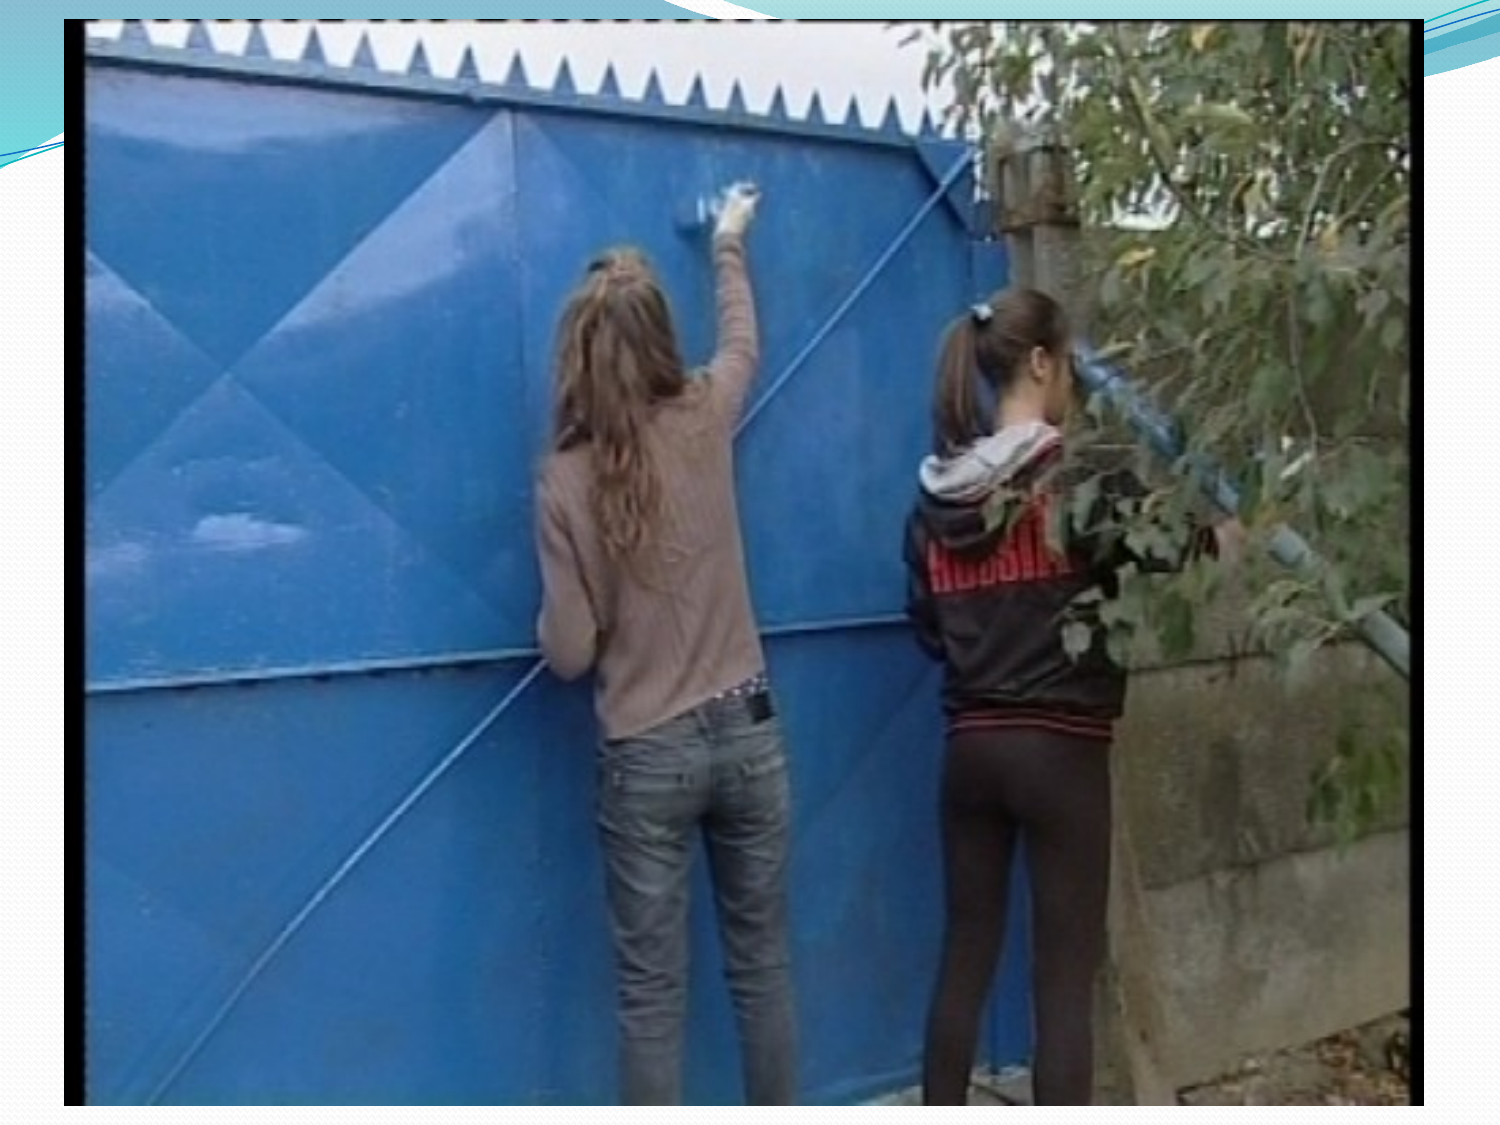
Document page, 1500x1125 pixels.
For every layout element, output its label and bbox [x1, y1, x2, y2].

picture [64, 18, 1424, 1107]
